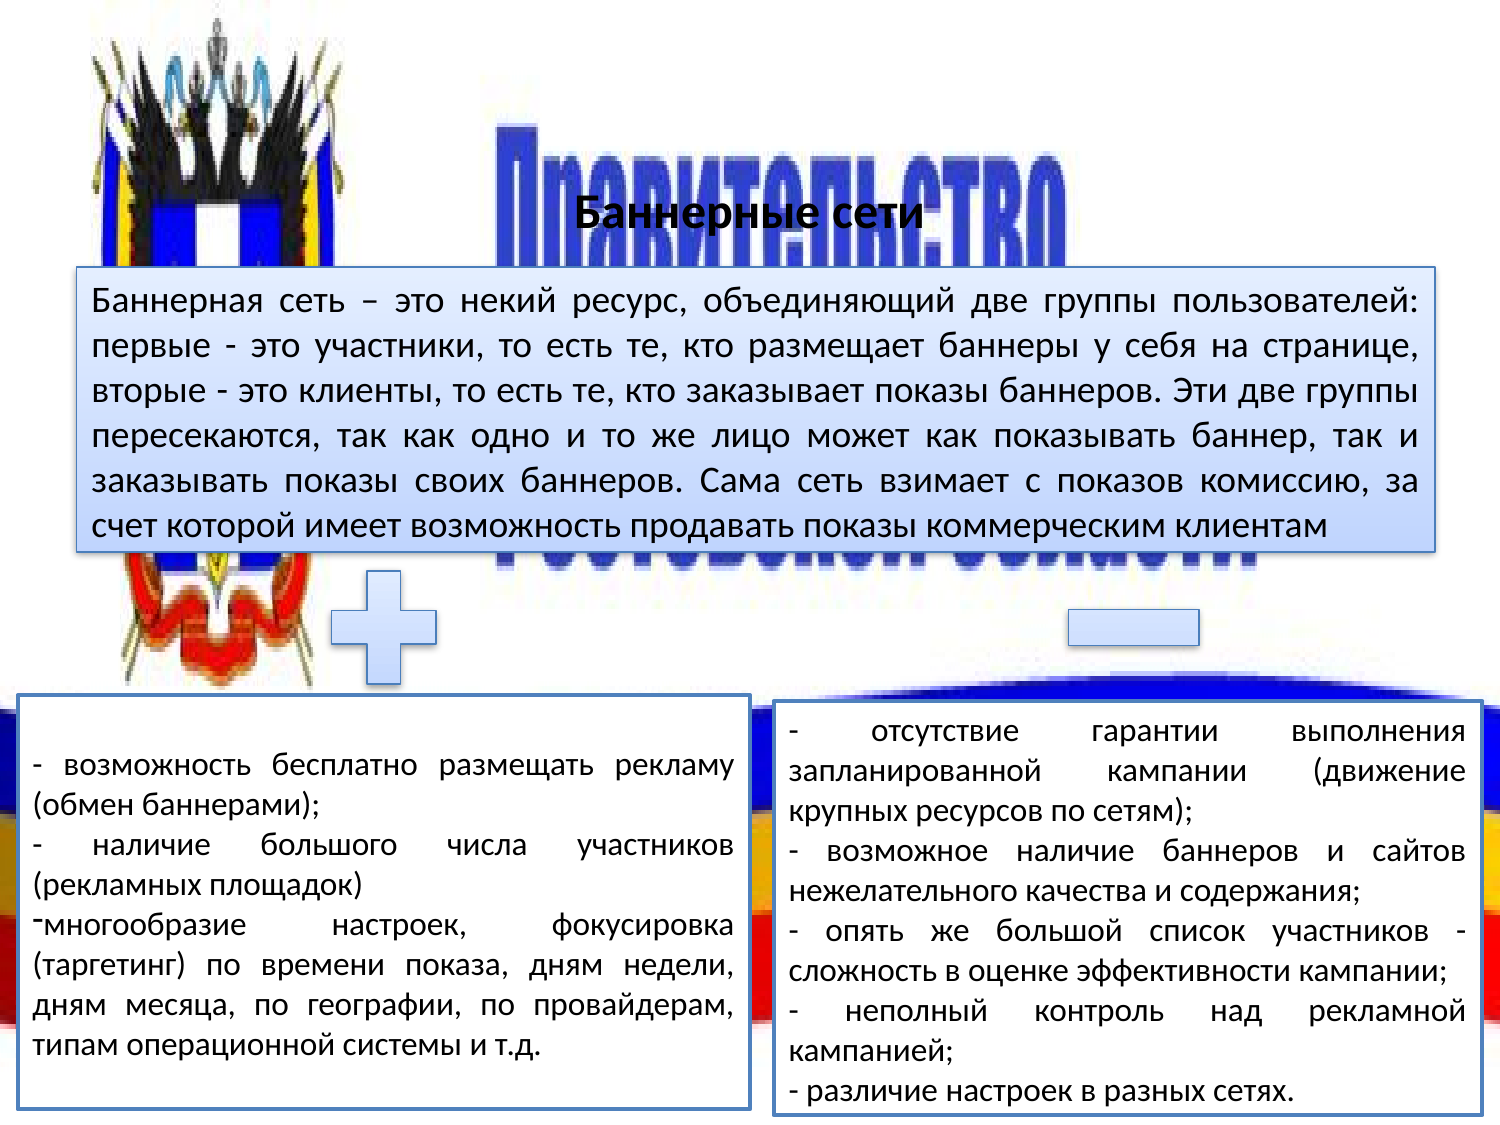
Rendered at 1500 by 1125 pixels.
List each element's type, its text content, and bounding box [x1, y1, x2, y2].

text_box - отсутствие гарантии выполнения запланированной кампании (движение крупных ресурсов по сетям); - возможное наличие баннеров и сайтов нежелательного качества и содержания; - опять же большой список участников - сложность в оценке эффективности кампании; - неполный контроль над рекламной кампанией; - различие настроек в разных сетях. [772, 699, 1484, 1117]
text_box - возможность бесплатно размещать рекламу (обмен баннерами); - наличие большого числа участников (рекламных площадок) многообразие настроек, фокусировка (таргетинг) по времени показа, дням недели, дням месяца, по географии, по провайдерам, типам операционной системы и т.д. [16, 693, 752, 1111]
picture [0, 0, 1500, 1125]
title Баннерные сети [75, 115, 1425, 266]
text_box Баннерная сеть – это некий ресурс, объединяющий две группы пользователей: первые - это участники, то есть те, кто размещает баннеры у себя на странице, вторые - это клиенты, то есть те, кто заказывает показы баннеров. Эти две группы пересекаются, так как одно и то же лицо может как показывать баннер, так и заказывать показы своих баннеров. Сама сеть взимает с показов комиссию, за счет которой имеет возможность продавать показы коммерческим клиентам [76, 266, 1436, 553]
text_box [1068, 609, 1200, 646]
text_box [331, 570, 437, 685]
